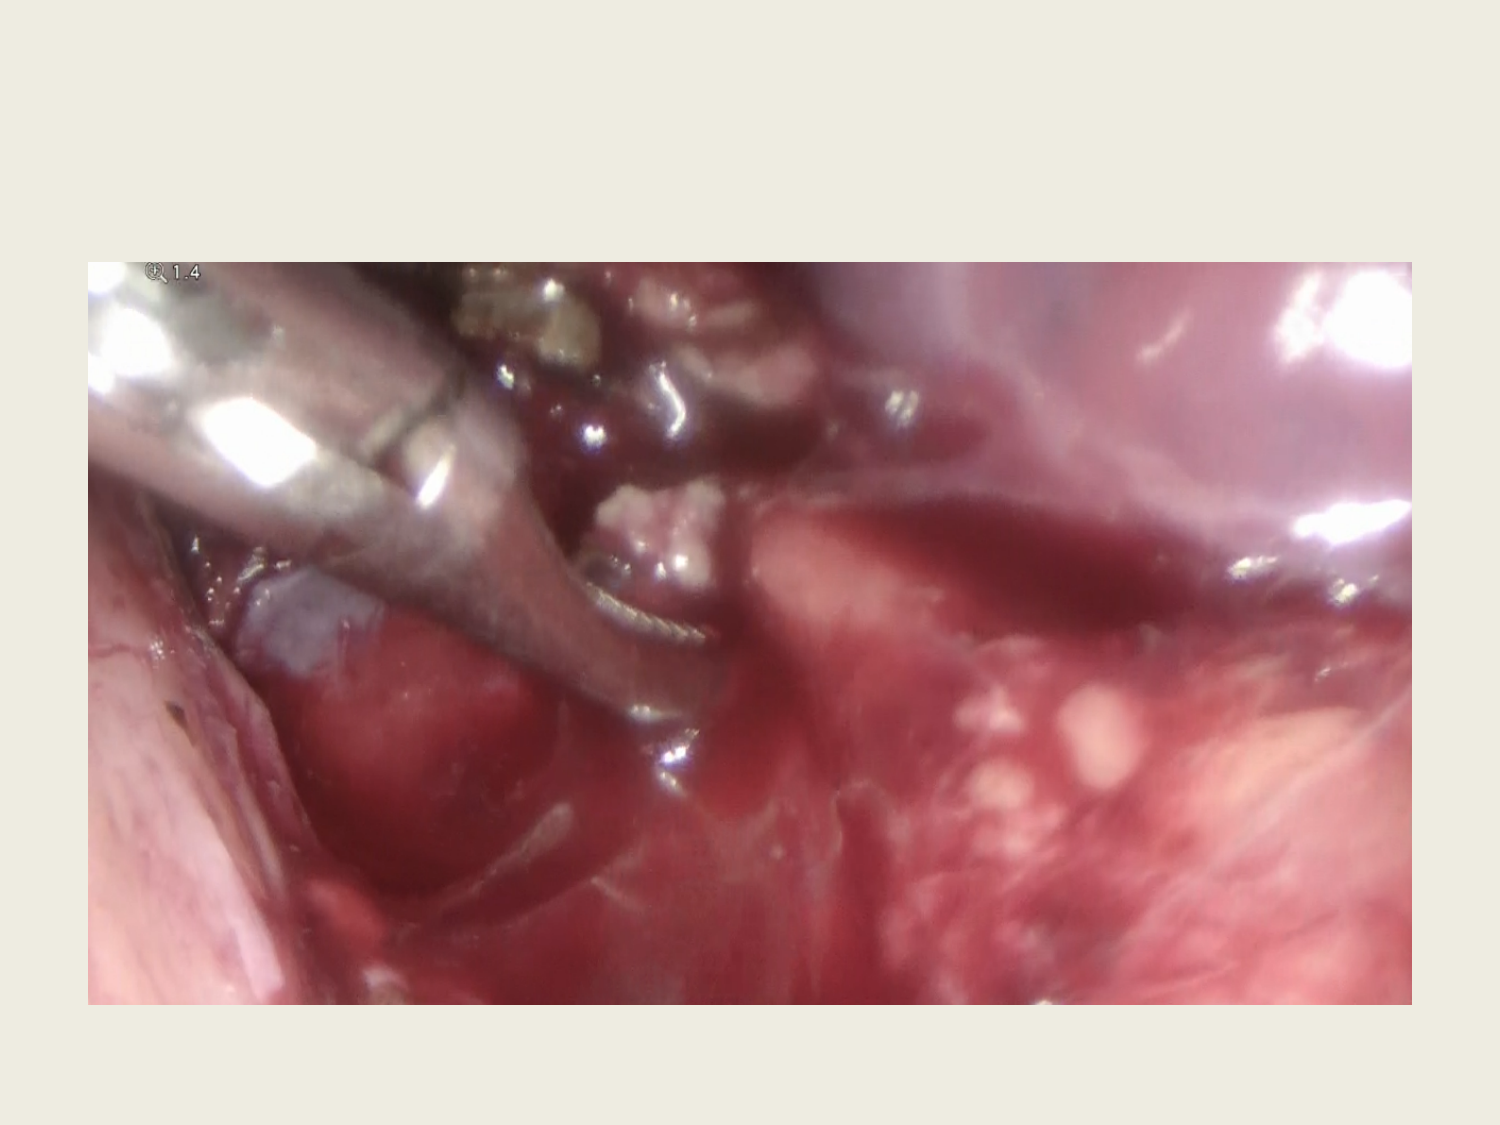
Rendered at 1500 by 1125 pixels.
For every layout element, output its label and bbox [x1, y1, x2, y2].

list [87, 262, 1412, 1006]
